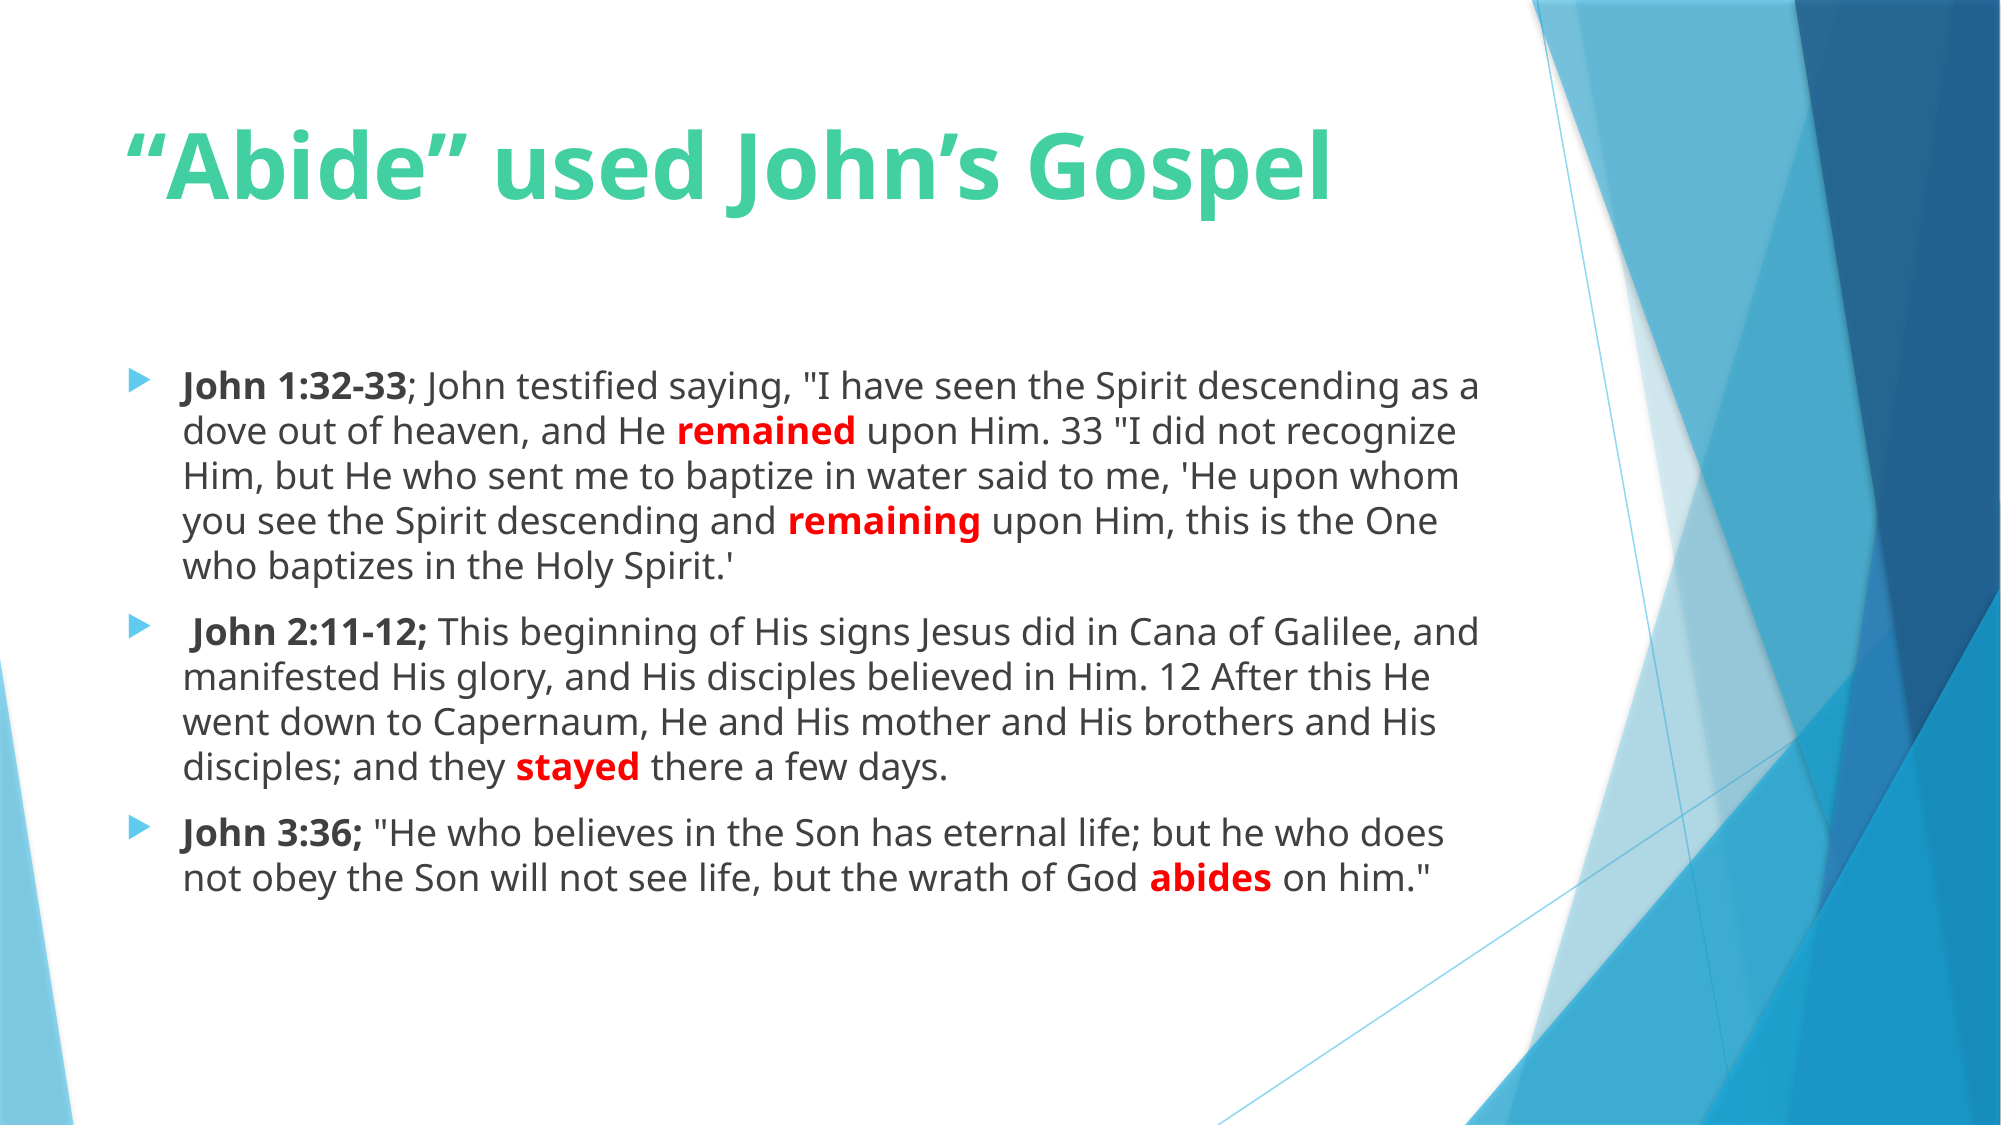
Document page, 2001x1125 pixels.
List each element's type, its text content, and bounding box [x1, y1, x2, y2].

title “Abide” used John’s Gospel [111, 99, 1522, 317]
list John 1:32-33; John testified saying, "I have seen the Spirit descending as a dove out of heaven, and He remained upon Him. 33 "I did not recognize Him, but He who sent me to baptize in water said to me, 'He upon whom you see the Spirit descending and remaining upon Him, this is the One who baptizes in the Holy Spirit.' John 2:11-12; This beginning of His signs Jesus did in Cana of Galilee, and manifested His glory, and His disciples believed in Him. 12 After this He went down to Capernaum, He and His mother and His brothers and His disciples; and they stayed there a few days. John 3:36; "He who believes in the Son has eternal life; but he who does not obey the Son will not see life, but the wrath of God abides on him." [111, 354, 1522, 992]
